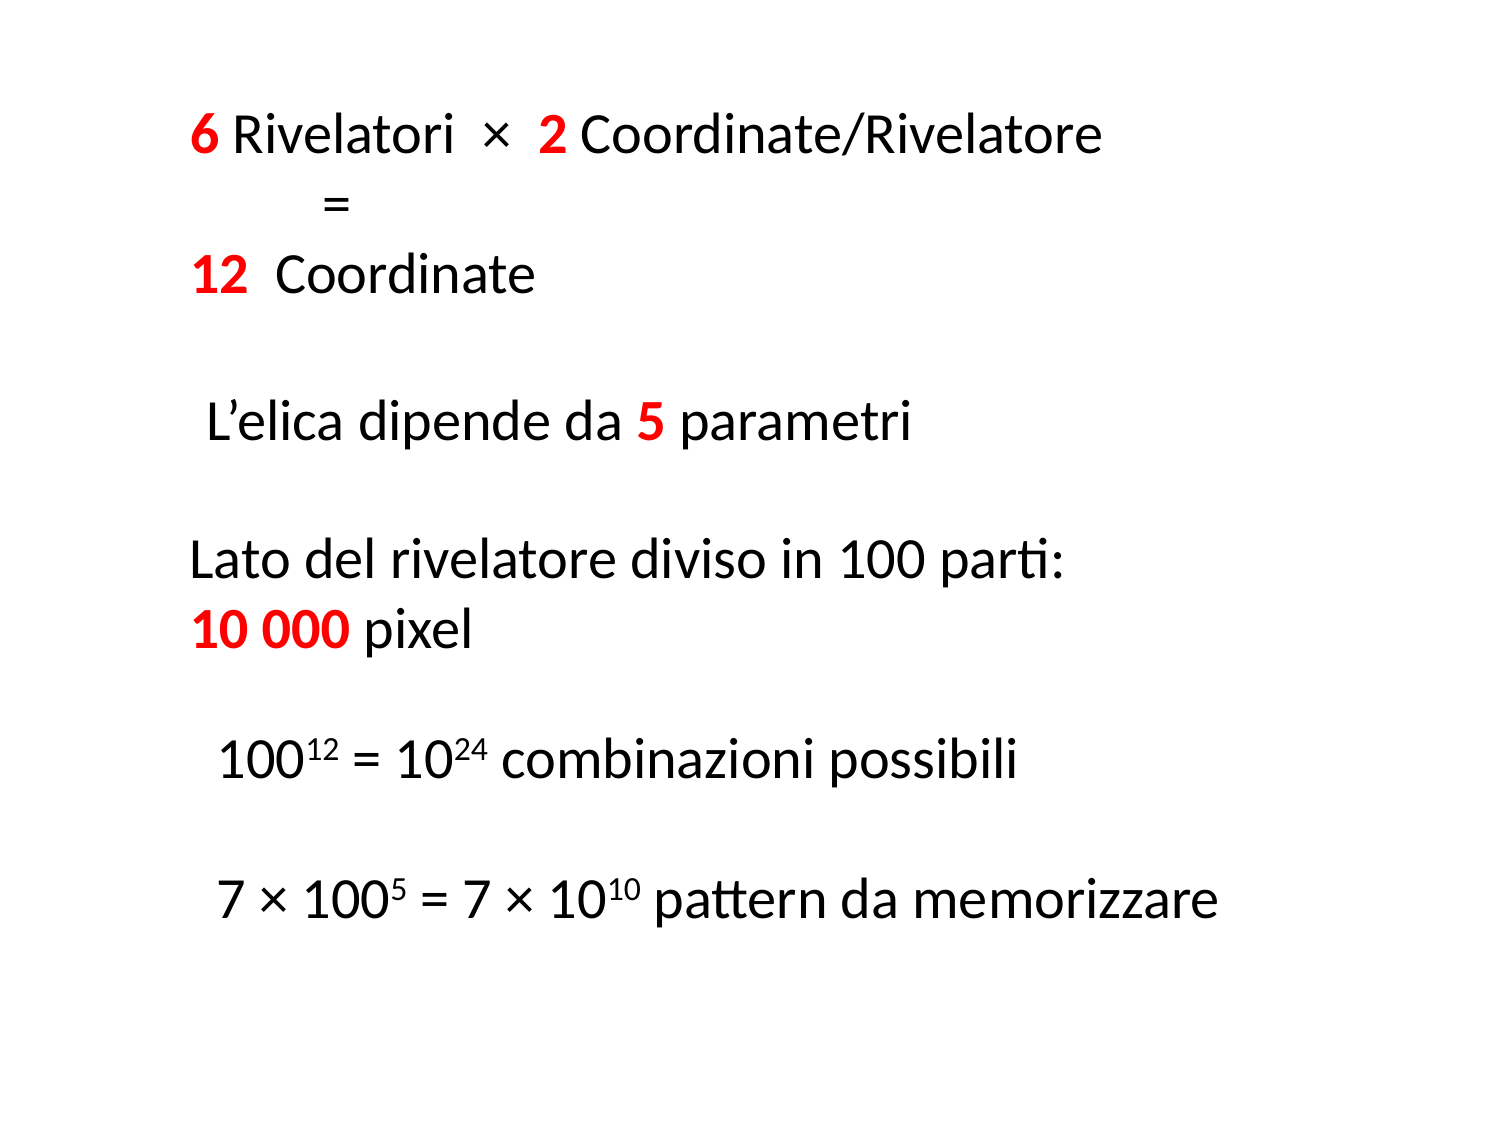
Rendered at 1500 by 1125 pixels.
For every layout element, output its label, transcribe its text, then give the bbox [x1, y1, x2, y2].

text_box 10012 = 1024 combinazioni possibili 7 × 1005 = 7 × 1010 pattern da memorizzare [202, 712, 1236, 938]
text_box 6 Rivelatori × 2 Coordinate/Rivelatore = 12 Coordinate [174, 87, 1275, 383]
text_box Lato del rivelatore diviso in 100 parti: 10 000 pixel [174, 512, 1388, 668]
text_box L’elica dipende da 5 parametri [191, 375, 928, 460]
